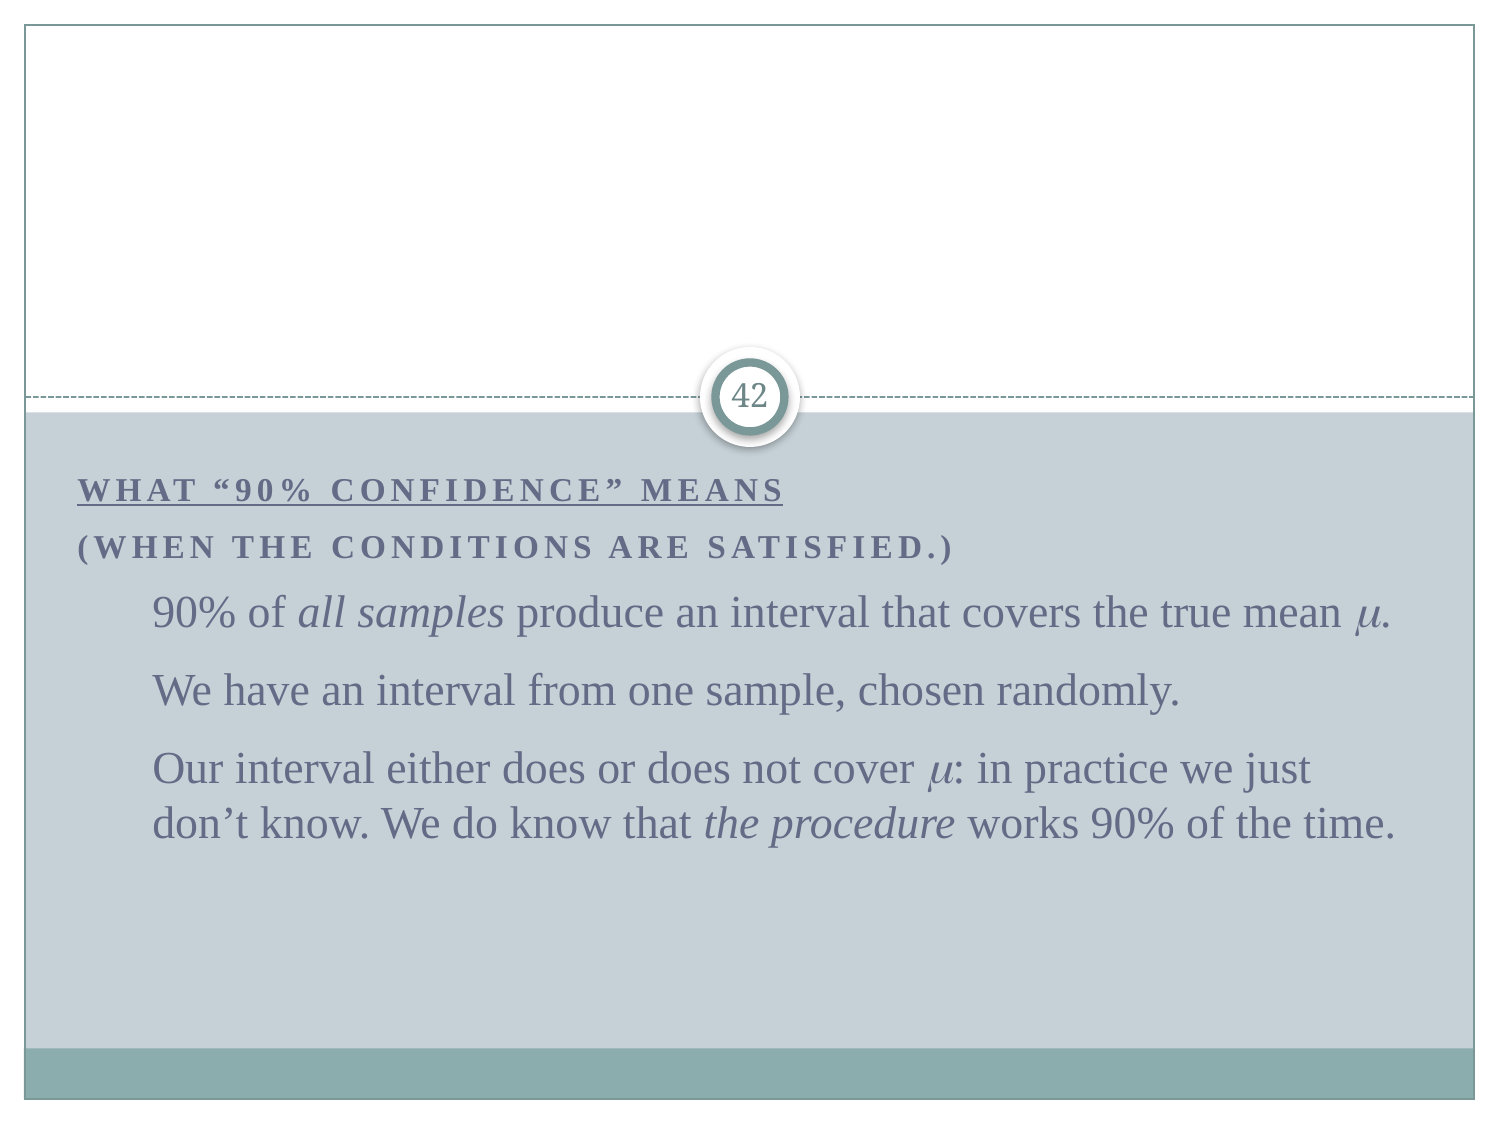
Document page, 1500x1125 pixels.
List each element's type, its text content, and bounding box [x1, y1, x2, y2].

subtitle What “90% confidence” means (When the conditions are satisfied.) 90% of all samples produce an interval that covers the true mean . We have an interval from one sample, chosen randomly. Our interval either does or does not cover : in practice we just don’t know. We do know that the procedure works 90% of the time. [62, 461, 1413, 1125]
slide_number 42 [712, 360, 788, 434]
